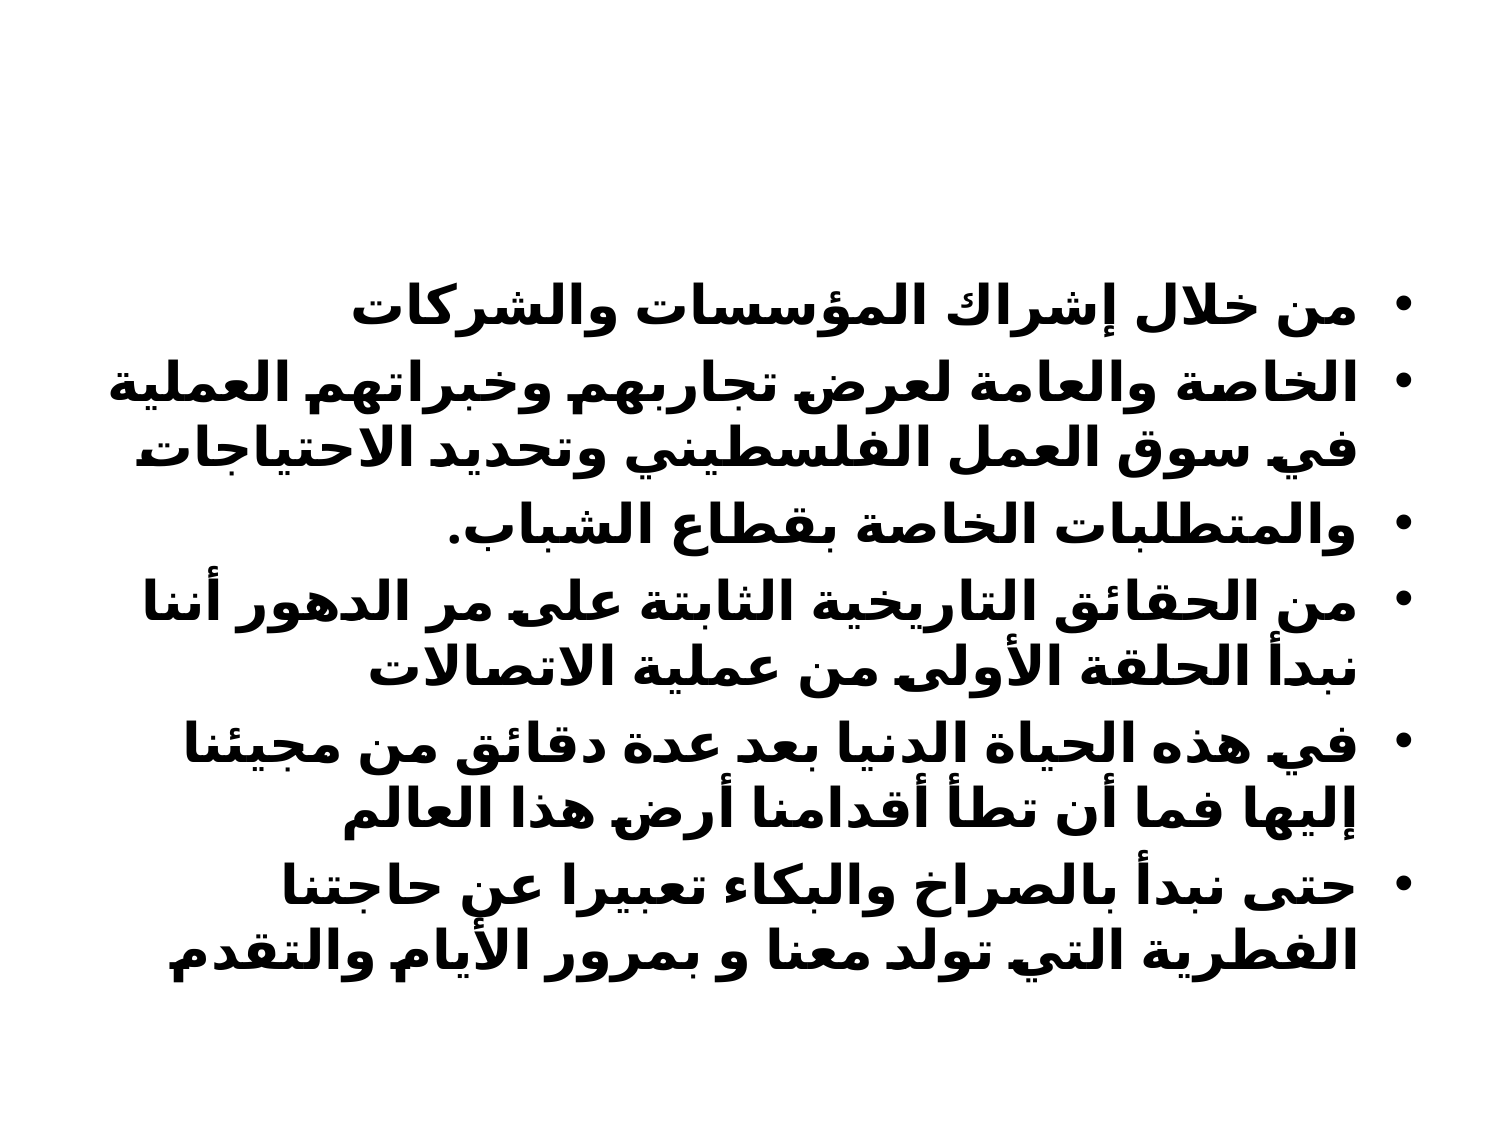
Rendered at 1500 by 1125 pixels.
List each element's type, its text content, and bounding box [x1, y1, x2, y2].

list من خلال إشراك المؤسسات والشركات الخاصة والعامة لعرض تجاربهم وخبراتهم العملية في سوق العمل الفلسطيني وتحديد الاحتياجات والمتطلبات الخاصة بقطاع الشباب. من الحقائق التاريخية الثابتة على مر الدهور أننا نبدأ الحلقة الأولى من عملية الاتصالات في هذه الحياة الدنيا بعد عدة دقائق من مجيئنا إليها فما أن تطأ أقدامنا أرض هذا العالم حتى نبدأ بالصراخ والبكاء تعبيرا عن حاجتنا الفطرية التي تولد معنا و بمرور الأيام والتقدم [75, 262, 1425, 1005]
